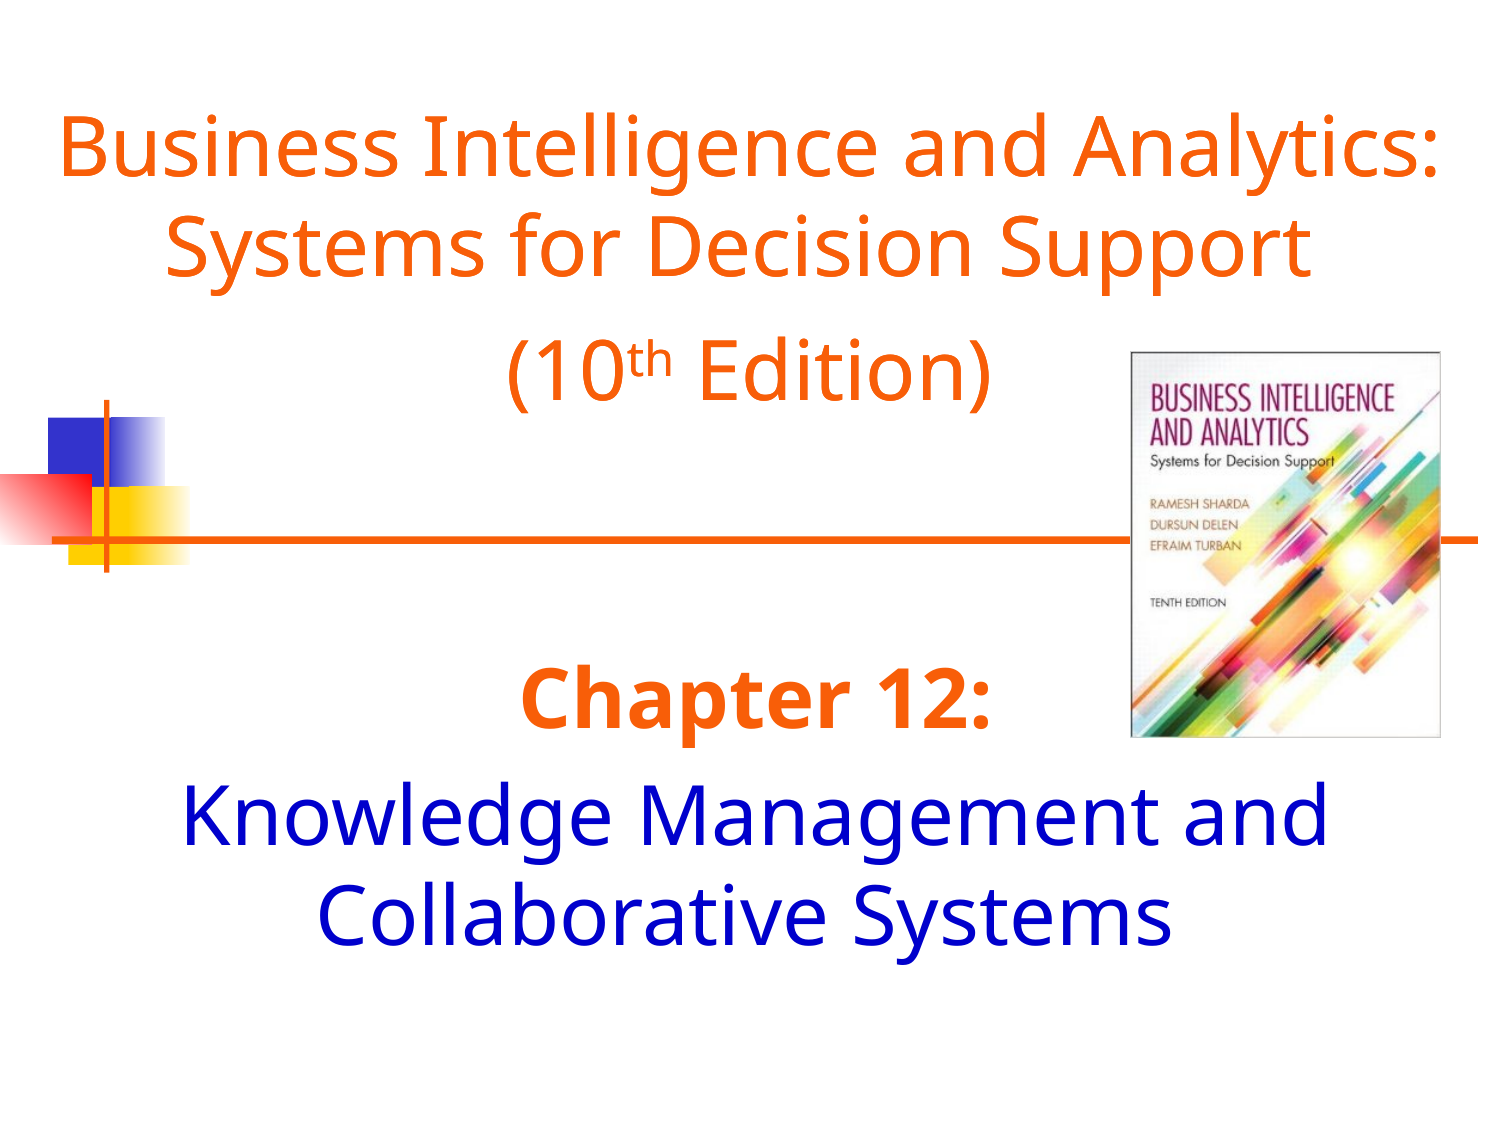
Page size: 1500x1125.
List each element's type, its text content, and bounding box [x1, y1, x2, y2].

subtitle Chapter 12: Knowledge Management and Collaborative Systems [112, 637, 1401, 1013]
picture [1130, 350, 1441, 738]
text_box Business Intelligence and Analytics: Systems for Decision Support (10th Edition) [0, 49, 1500, 425]
